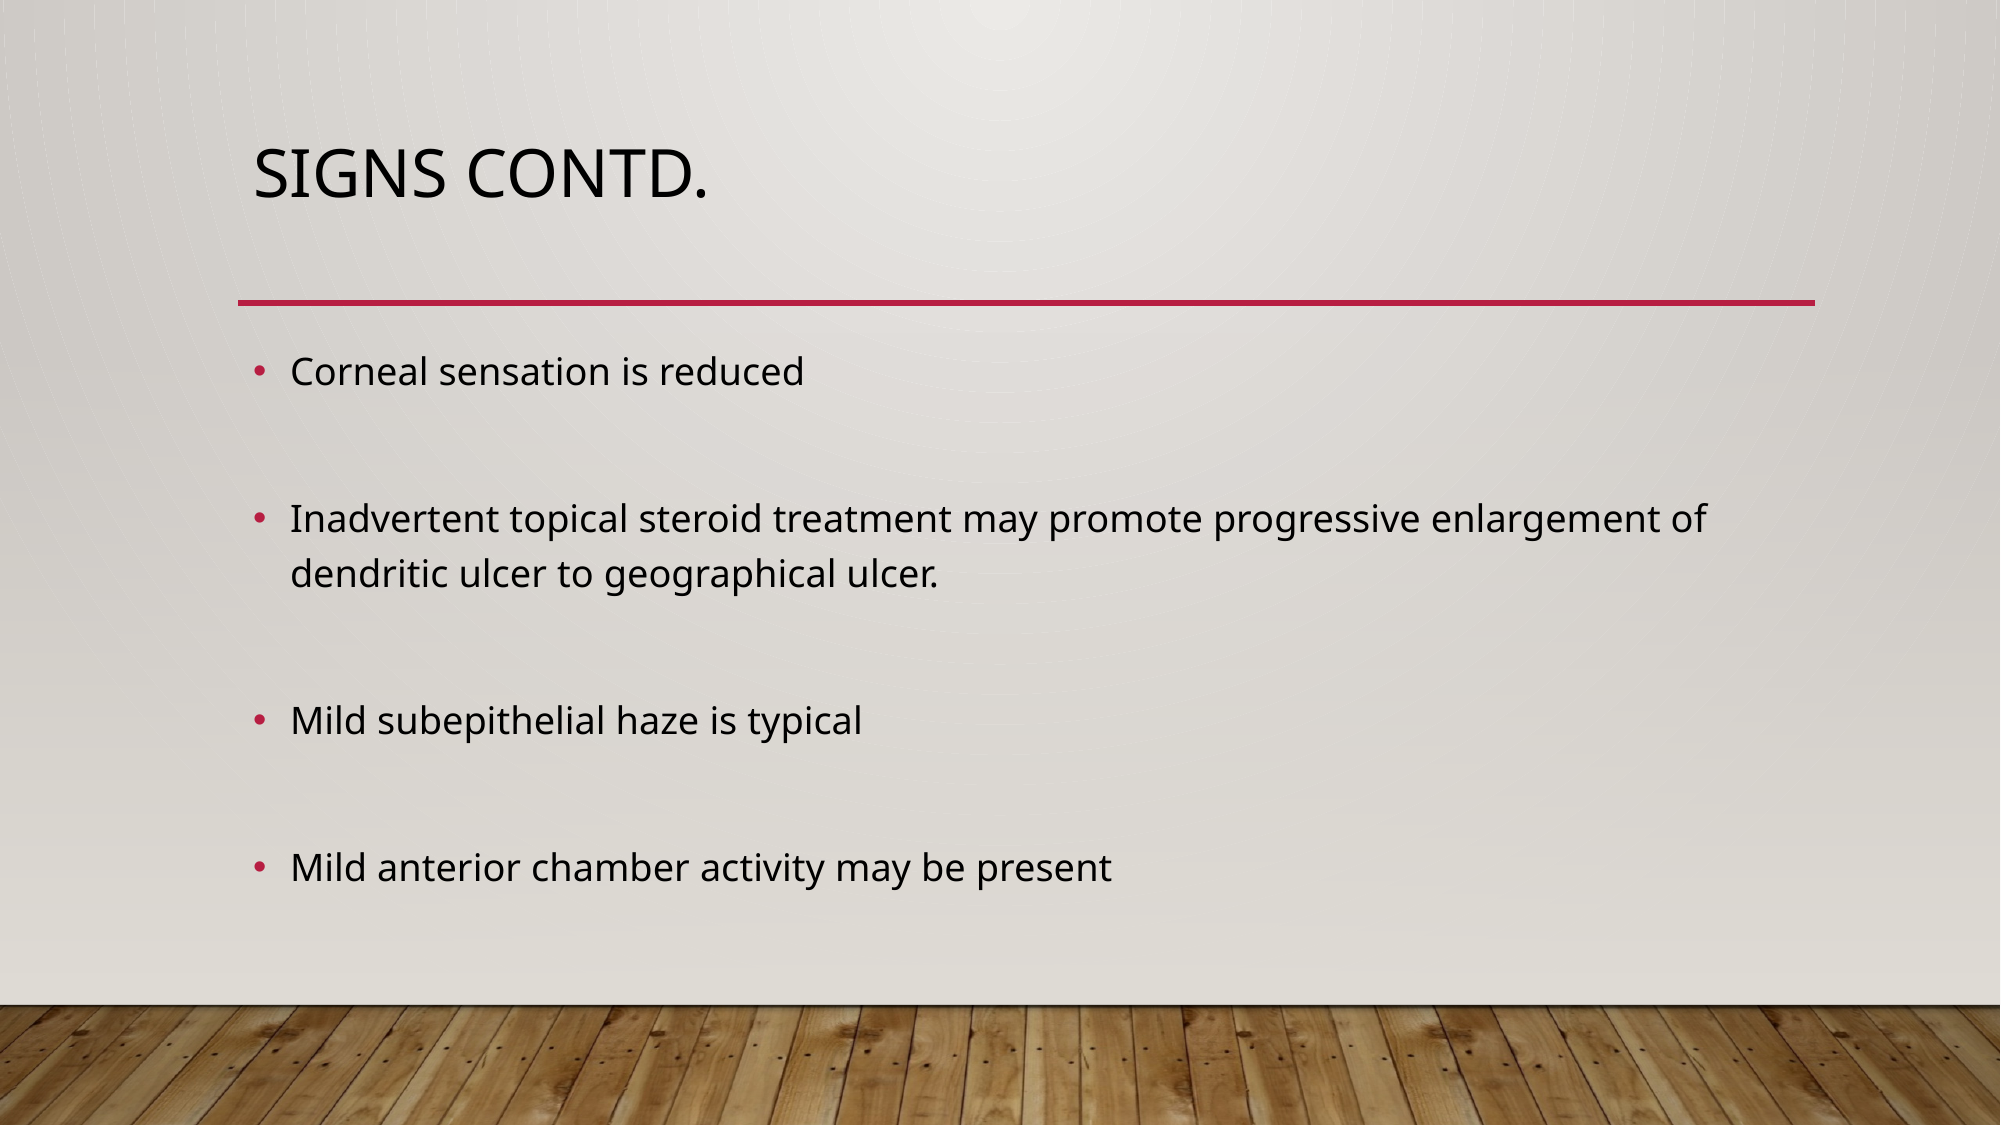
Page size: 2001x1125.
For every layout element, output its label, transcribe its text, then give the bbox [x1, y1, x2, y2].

picture [0, 1005, 2000, 1125]
list Corneal sensation is reduced Inadvertent topical steroid treatment may promote progressive enlargement of dendritic ulcer to geographical ulcer. Mild subepithelial haze is typical Mild anterior chamber activity may be present [238, 330, 1814, 897]
title Signs contd. [238, 131, 1814, 305]
